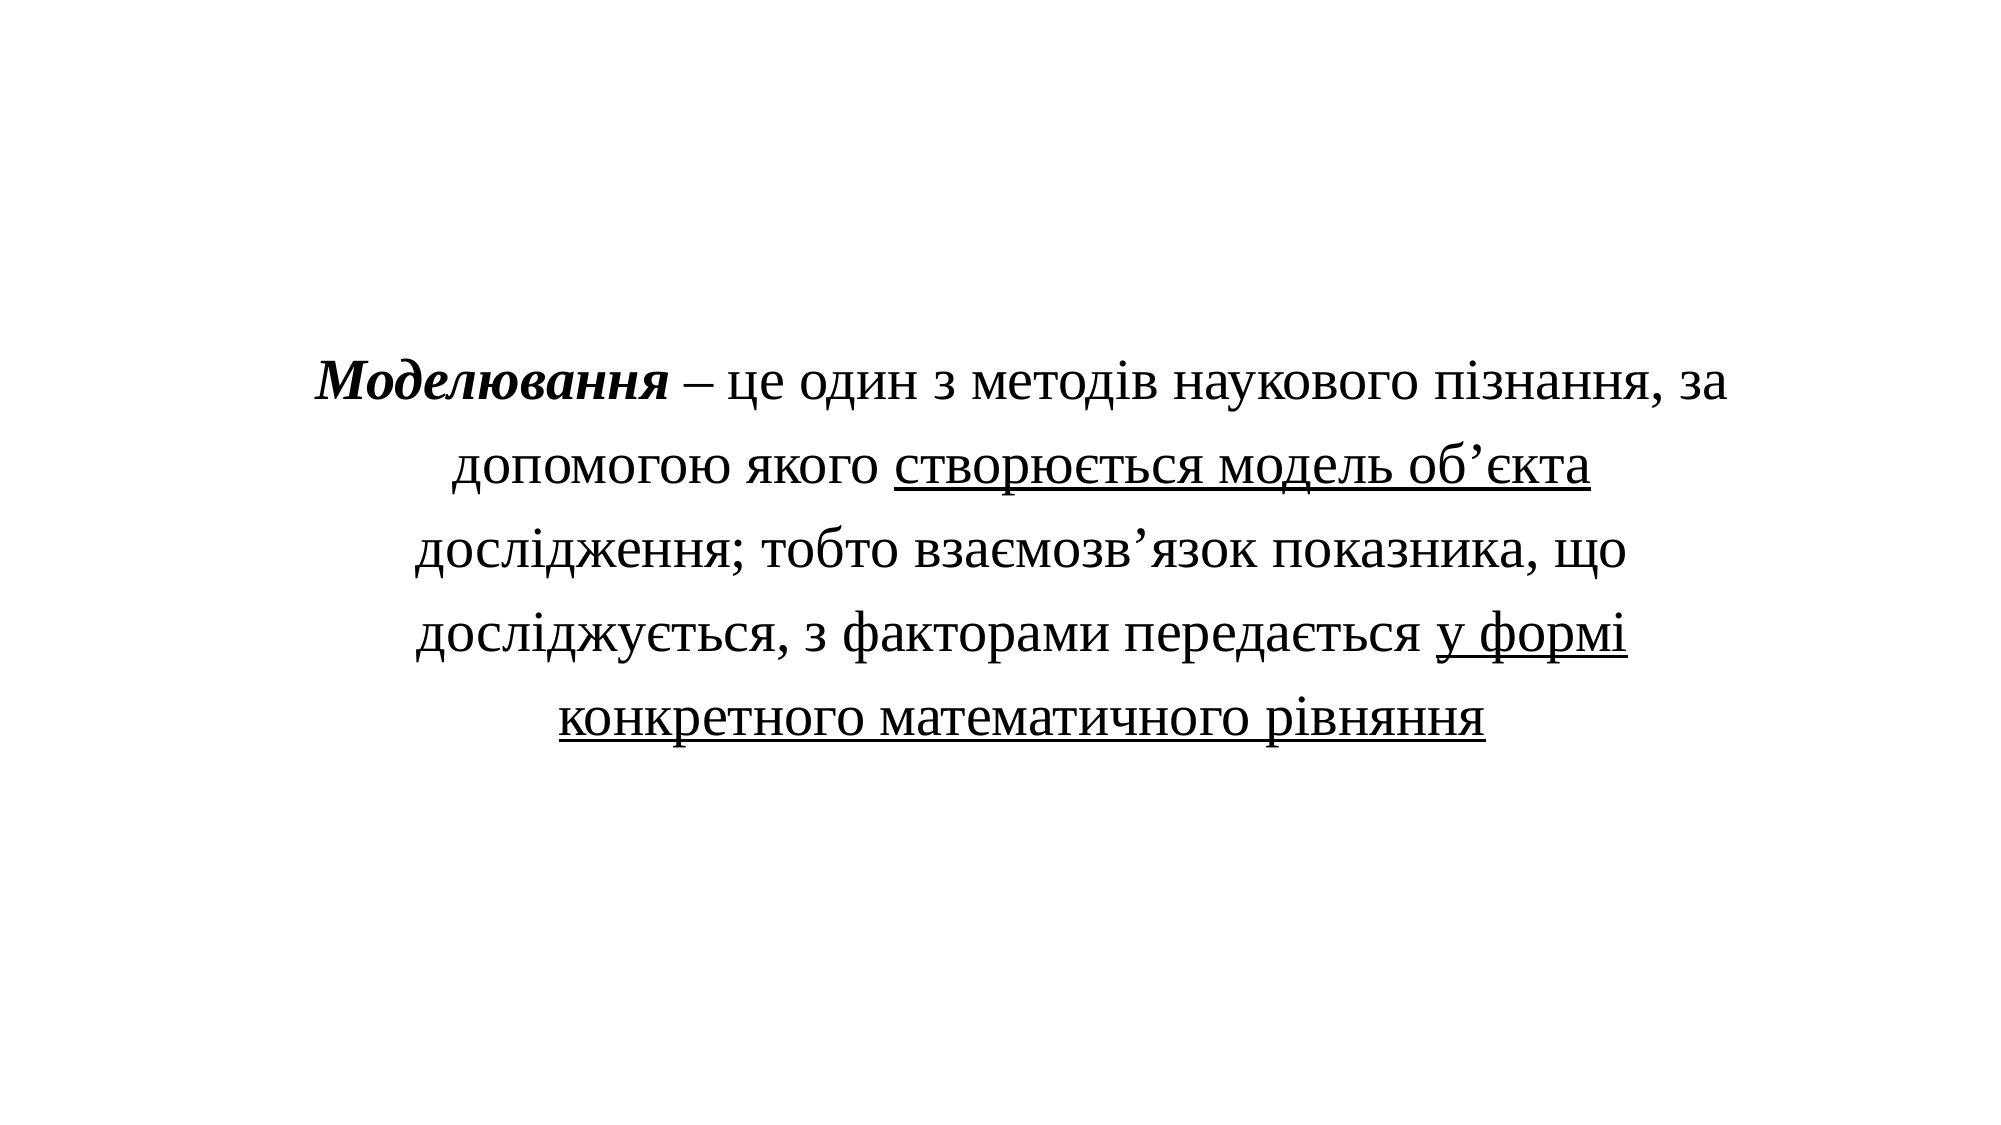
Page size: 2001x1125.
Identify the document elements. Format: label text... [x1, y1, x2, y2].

text_box Моделювання – це один з методів наукового пізнання, за допомогою якого створюється модель об’єкта дослідження; тобто взаємозв’язок показника, що досліджується, з факторами передається у формі конкретного математичного рівняння [272, 320, 1773, 755]
